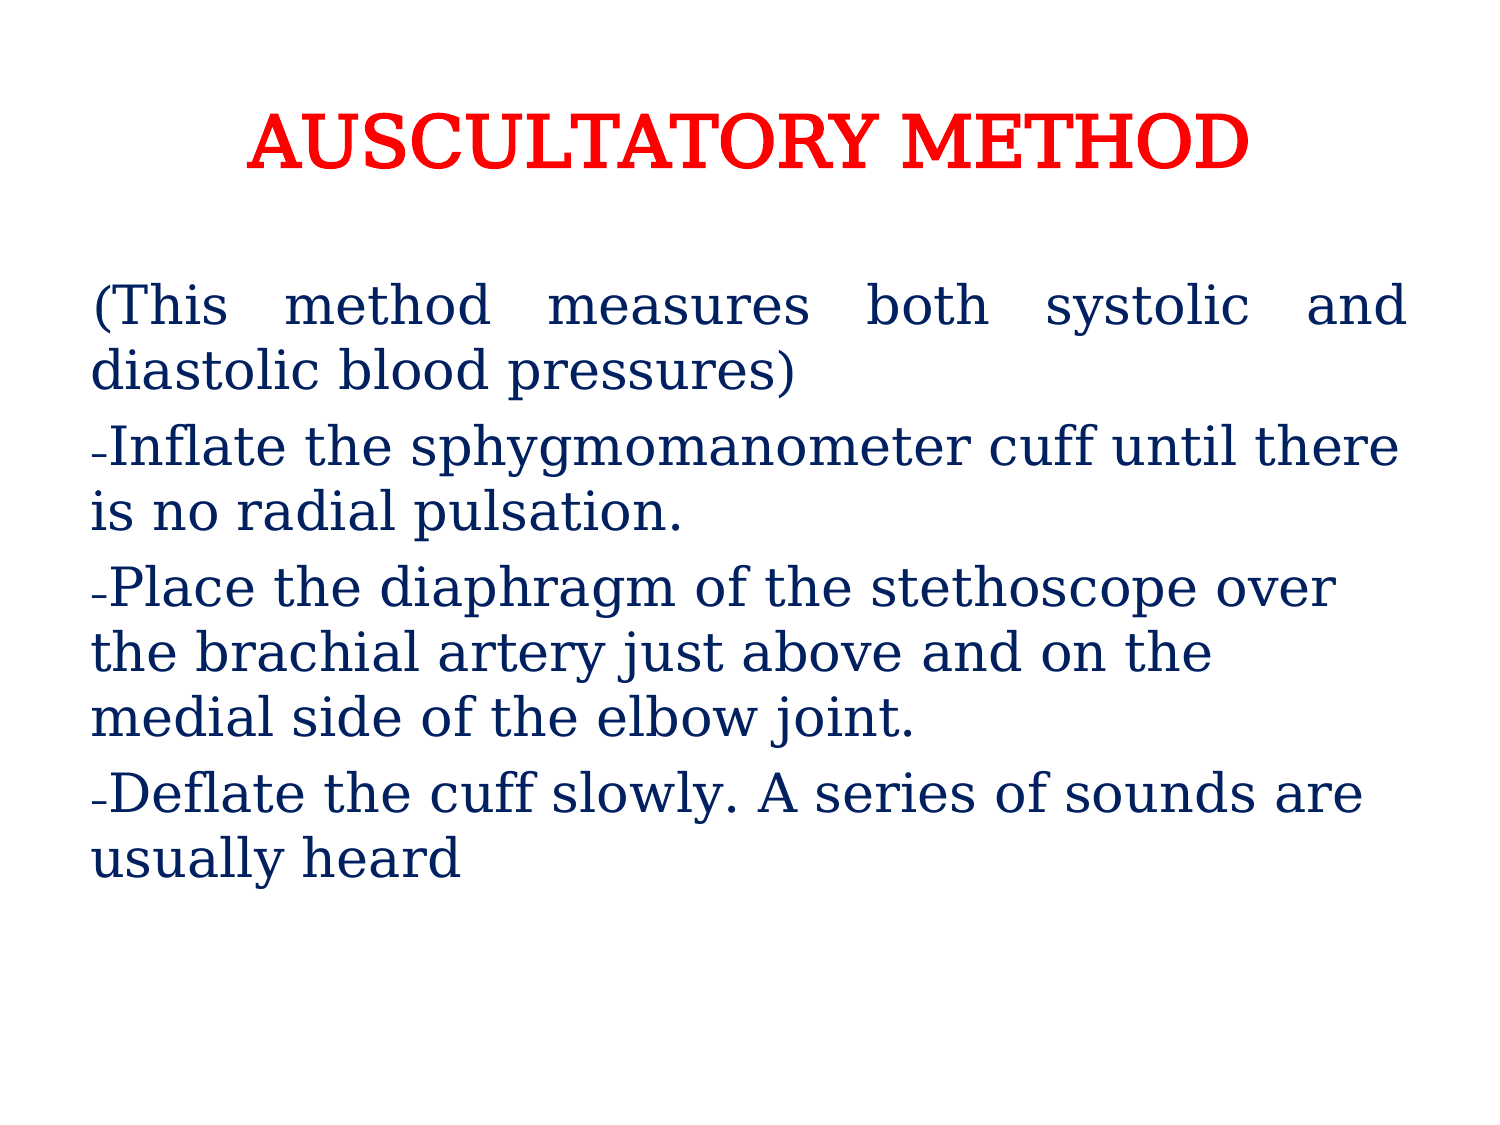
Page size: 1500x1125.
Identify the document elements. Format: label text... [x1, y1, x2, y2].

list (This method measures both systolic and diastolic blood pressures) Inflate the sphygmomanometer cuff until there is no radial pulsation. Place the diaphragm of the stethoscope over the brachial artery just above and on the medial side of the elbow joint. Deflate the cuff slowly. A series of sounds are usually heard [75, 262, 1425, 1005]
title AUSCULTATORY METHOD [75, 87, 1425, 262]
